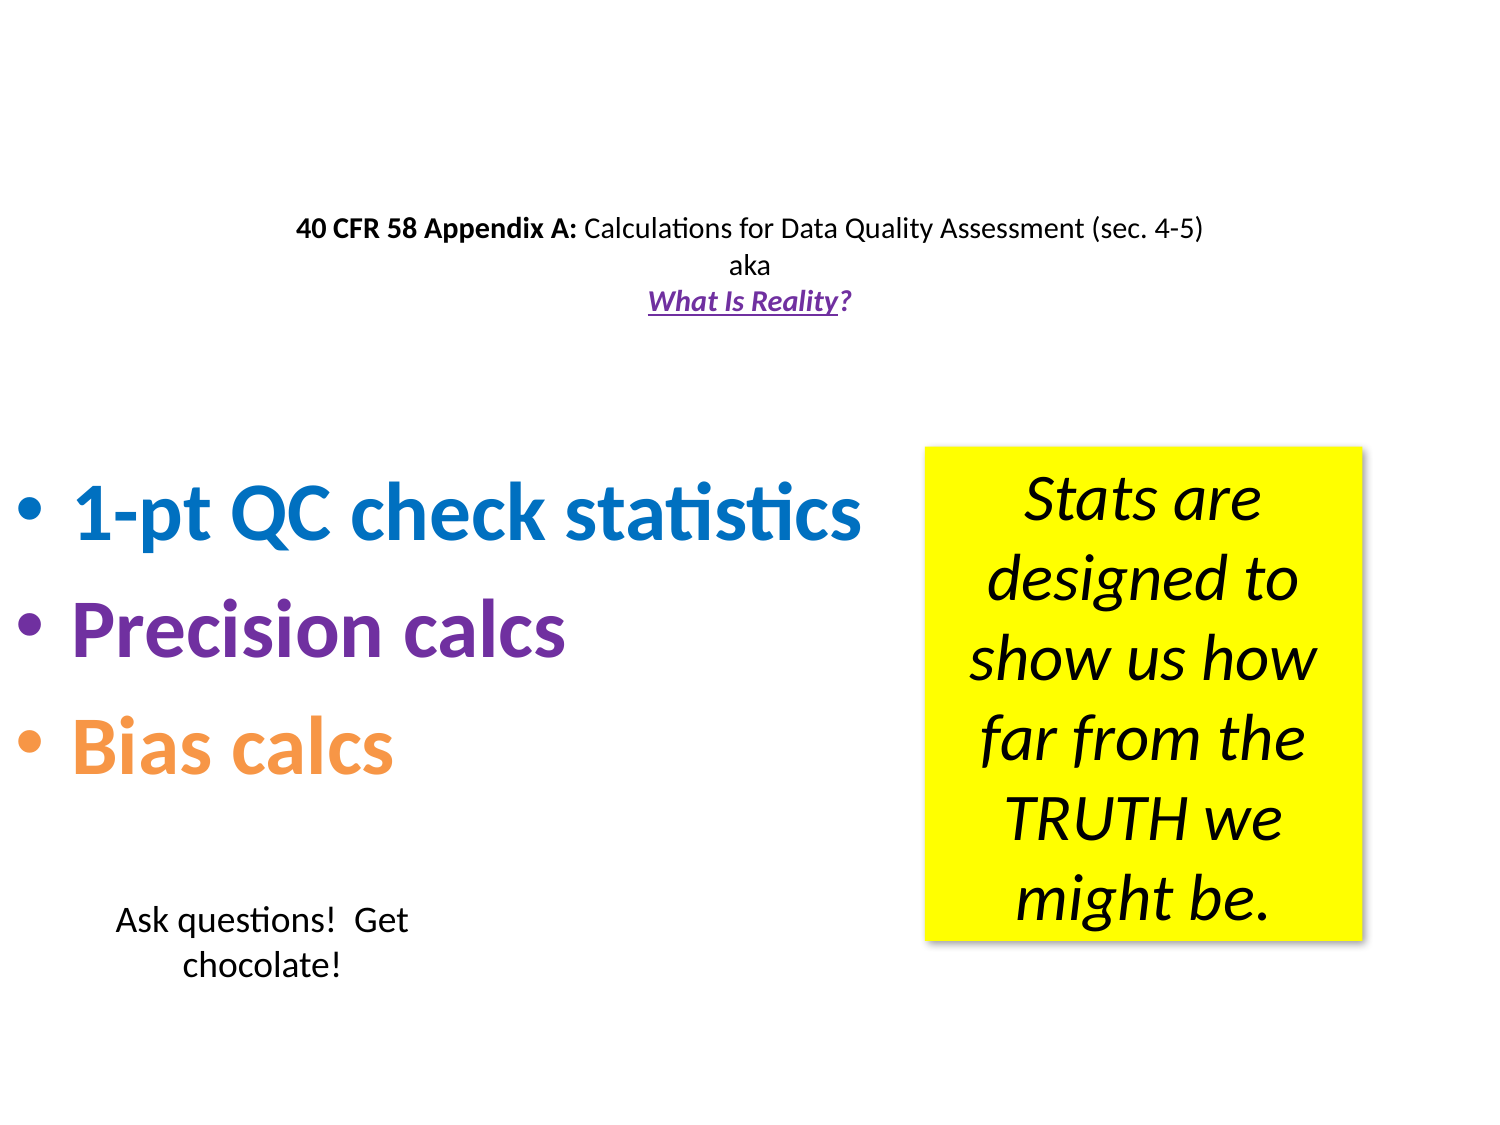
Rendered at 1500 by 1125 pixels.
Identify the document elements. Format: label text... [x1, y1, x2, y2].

list 1-pt QC check statistics Precision calcs Bias calcs [0, 450, 925, 1013]
text_box Stats are designed to show us how far from the TRUTH we might be. [924, 446, 1363, 941]
title 40 CFR 58 Appendix A: Calculations for Data Quality Assessment (sec. 4-5) aka What Is Reality? [75, 200, 1425, 363]
text_box Ask questions! Get chocolate! [87, 887, 438, 993]
